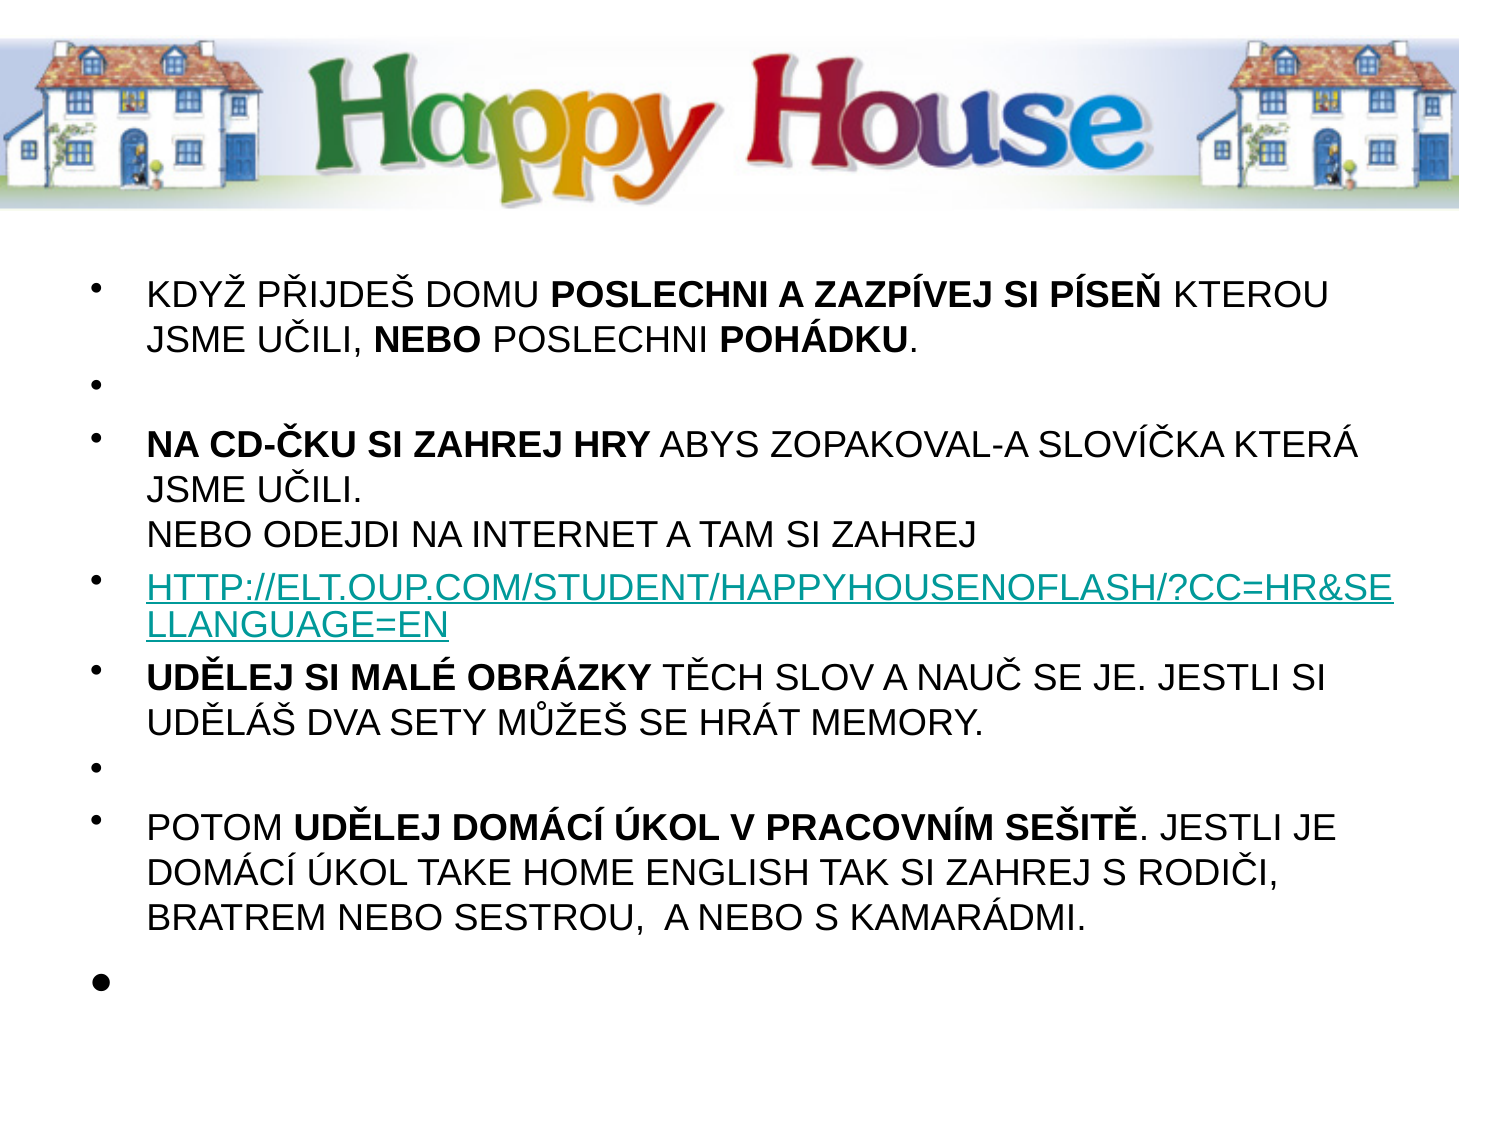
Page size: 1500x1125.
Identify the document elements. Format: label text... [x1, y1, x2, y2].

picture [0, 34, 1460, 212]
list KDYŽ PŘIJDEŠ DOMU POSLECHNI A ZAZPÍVEJ SI PÍSEŇ KTEROU JSME UČILI, NEBO POSLECHNI POHÁDKU. NA CD-ČKU SI ZAHREJ HRY ABYS ZOPAKOVAL-A SLOVÍČKA KTERÁ JSME UČILI. NEBO ODEJDI NA INTERNET A TAM SI ZAHREJ HTTP://ELT.OUP.COM/STUDENT/HAPPYHOUSENOFLASH/?CC=HR&SELLANGUAGE=EN UDĚLEJ SI MALÉ OBRÁZKY TĚCH SLOV A NAUČ SE JE. JESTLI SI UDĚLÁŠ DVA SETY MŮŽEŠ SE HRÁT MEMORY. POTOM UDĚLEJ DOMÁCÍ ÚKOL V PRACOVNÍM SEŠITĚ. JESTLI JE DOMÁCÍ ÚKOL TAKE HOME ENGLISH TAK SI ZAHREJ S RODIČI, BRATREM NEBO SESTROU, A NEBO S KAMARÁDMI. [74, 262, 1426, 1006]
